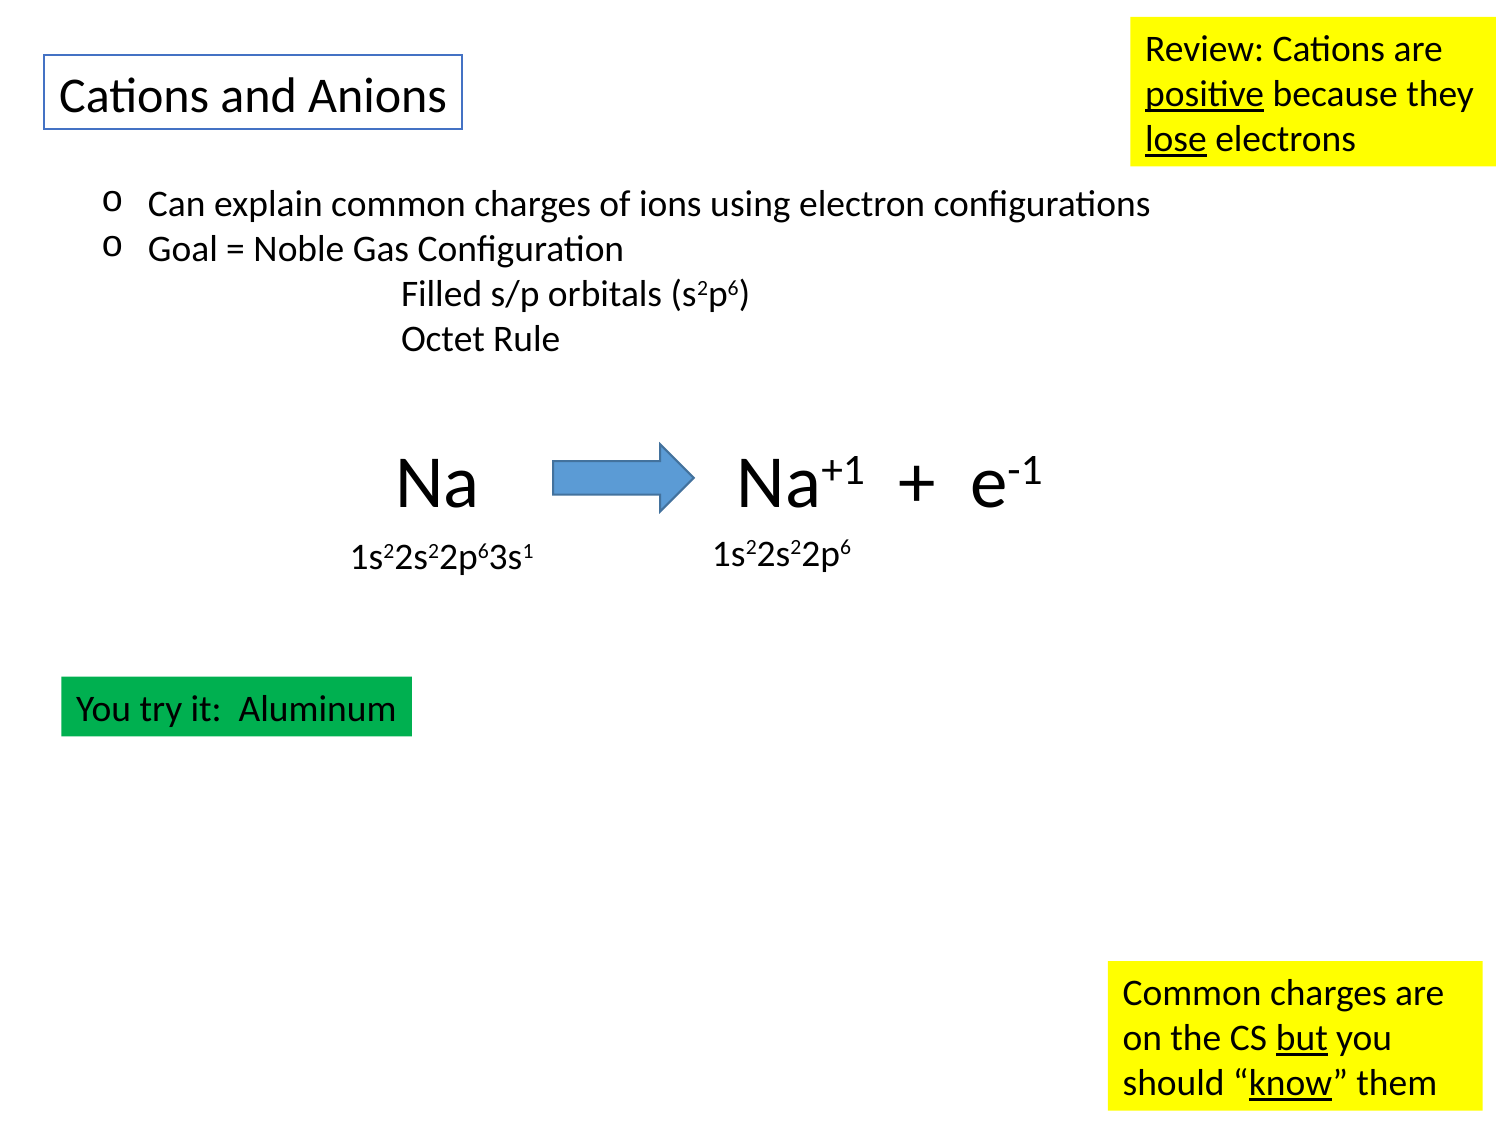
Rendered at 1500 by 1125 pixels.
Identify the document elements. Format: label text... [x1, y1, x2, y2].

text_box Can explain common charges of ions using electron configurations Goal = Noble Gas Configuration Filled s/p orbitals (s2p6) Octet Rule [86, 171, 1167, 367]
text_box Na+1 + e-1 [722, 424, 1058, 530]
text_box Cations and Anions [43, 54, 463, 130]
text_box 1s22s22p63s1 [334, 524, 549, 585]
text_box Na [380, 424, 495, 524]
text_box You try it: Aluminum [61, 676, 412, 737]
text_box [552, 441, 696, 514]
text_box Common charges are on the CS but you should “know” them [1107, 961, 1483, 1111]
text_box 1s22s22p6 [697, 521, 867, 581]
text_box Review: Cations are positive because they lose electrons [1130, 16, 1496, 167]
